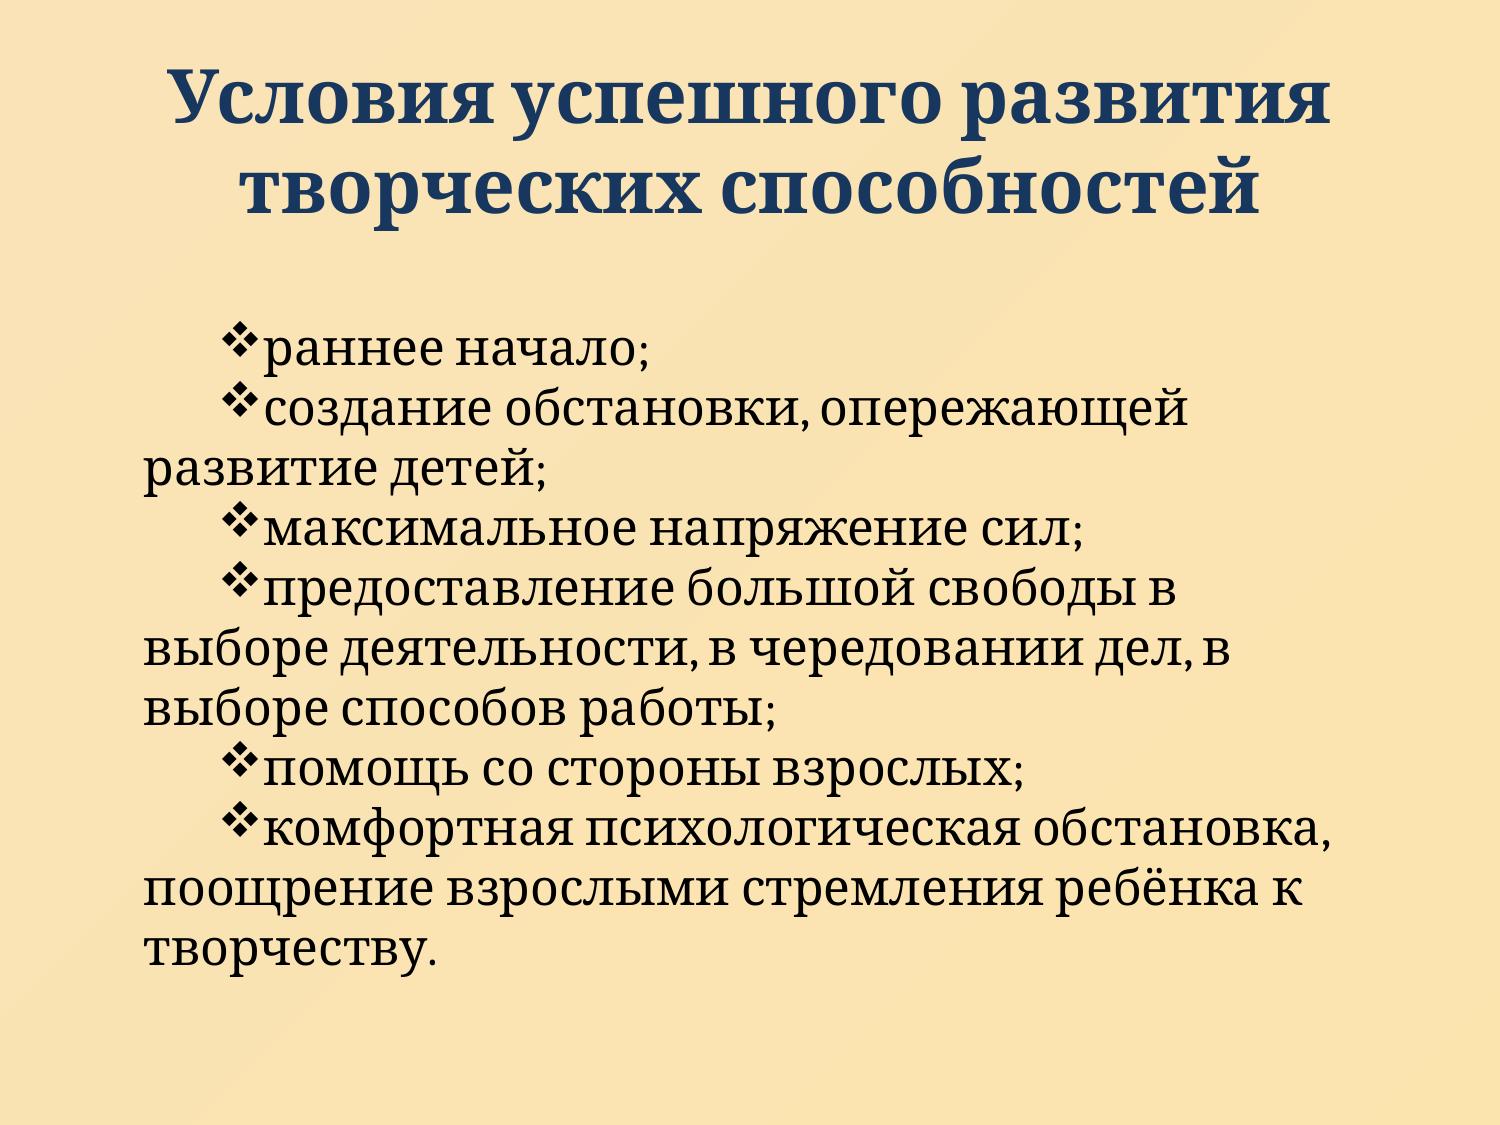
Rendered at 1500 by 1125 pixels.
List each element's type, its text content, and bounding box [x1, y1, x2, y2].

text_box раннее начало; создание обстановки, опережающей развитие детей; максимальное напряжение сил; предоставление большой свободы в выборе деятельности, в чередовании дел, в выборе способов работы; помощь со стороны взрослых; комфортная психологическая обстановка, поощрение взрослыми стремления ребёнка к творчеству. [128, 307, 1372, 983]
title Условия успешного развития творческих способностей [75, 45, 1425, 233]
